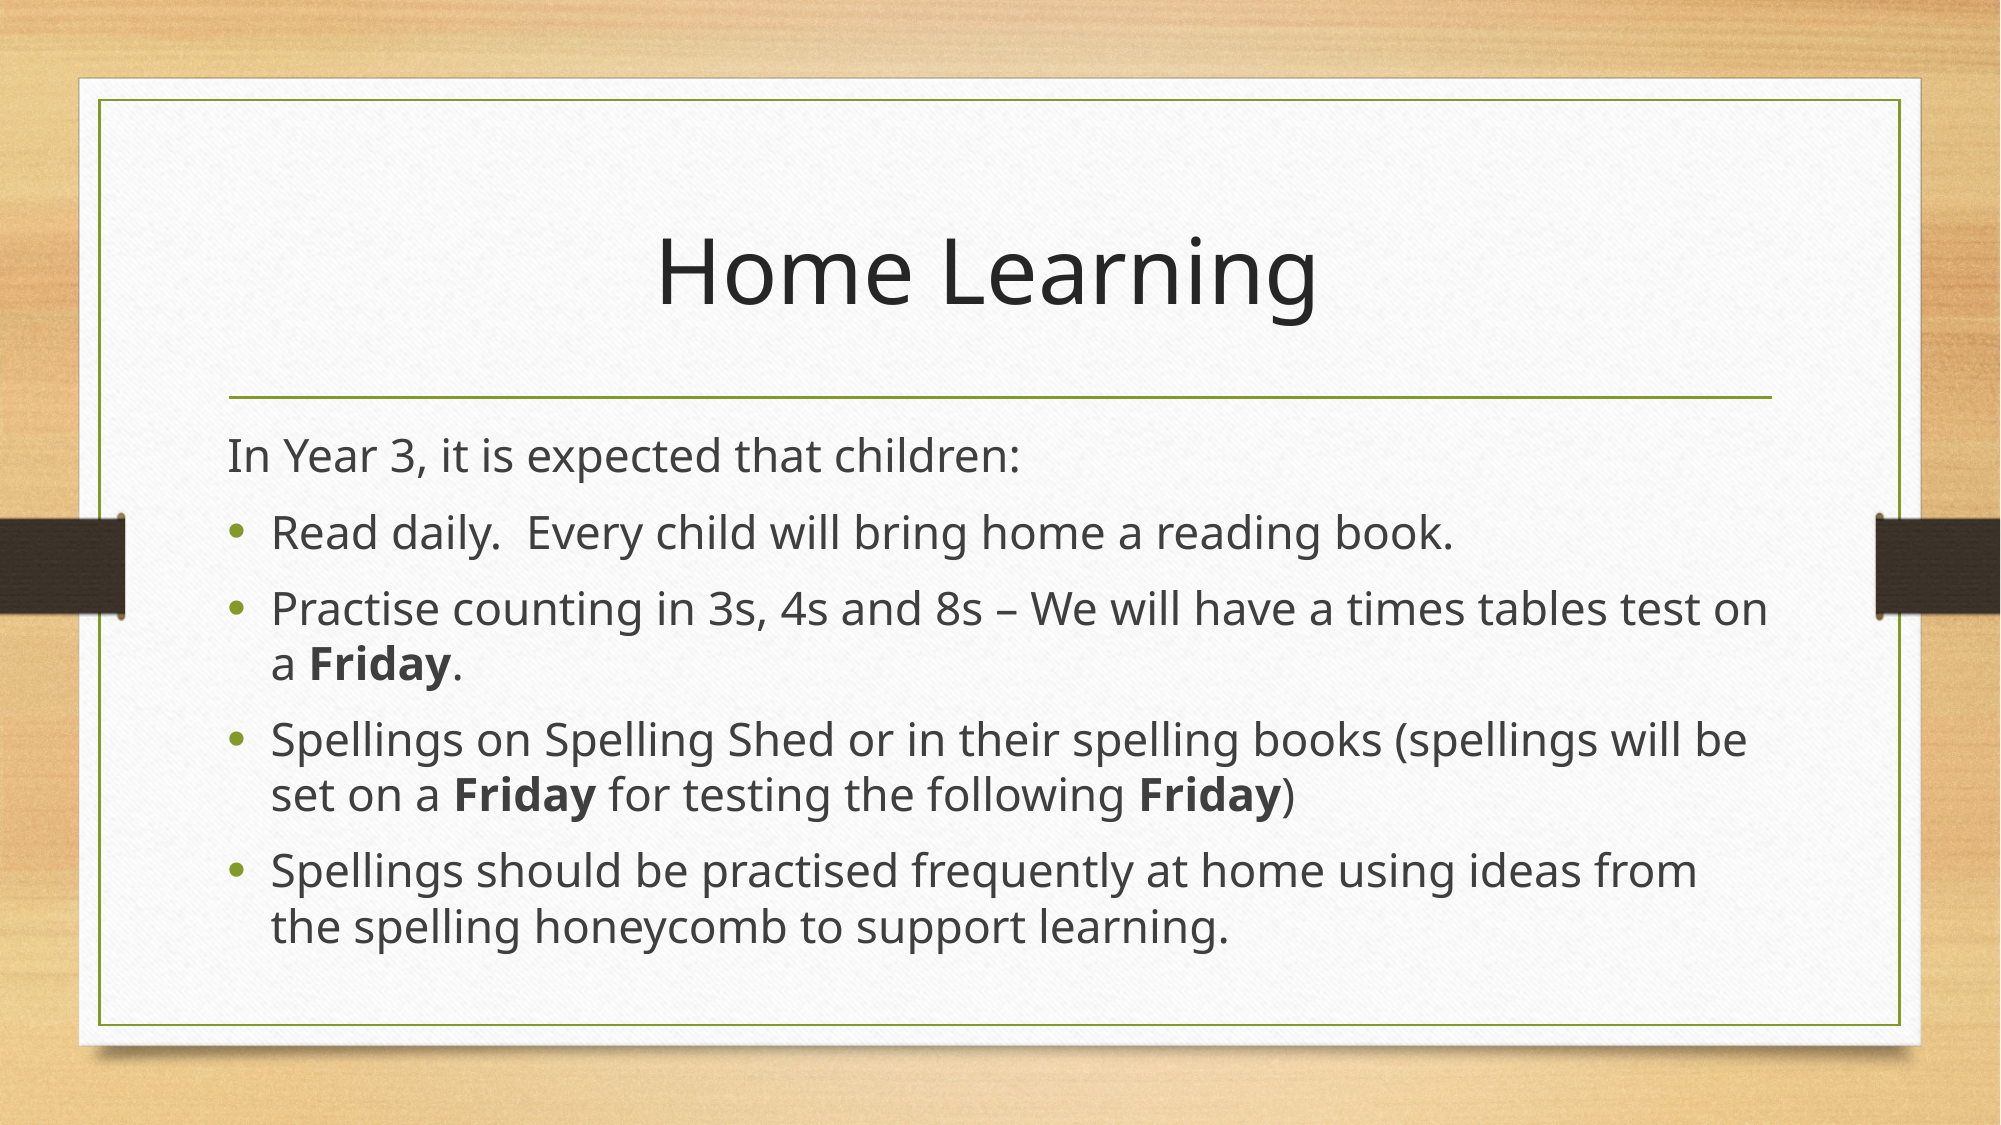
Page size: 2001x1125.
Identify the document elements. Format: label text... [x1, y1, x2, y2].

picture [0, 0, 2001, 1125]
list In Year 3, it is expected that children: Read daily. Every child will bring home a reading book. Practise counting in 3s, 4s and 8s – We will have a times tables test on a Friday. Spellings on Spelling Shed or in their spelling books (spellings will be set on a Friday for testing the following Friday) Spellings should be practised frequently at home using ideas from the spelling honeycomb to support learning. [212, 419, 1788, 964]
title Home Learning [212, 161, 1788, 375]
